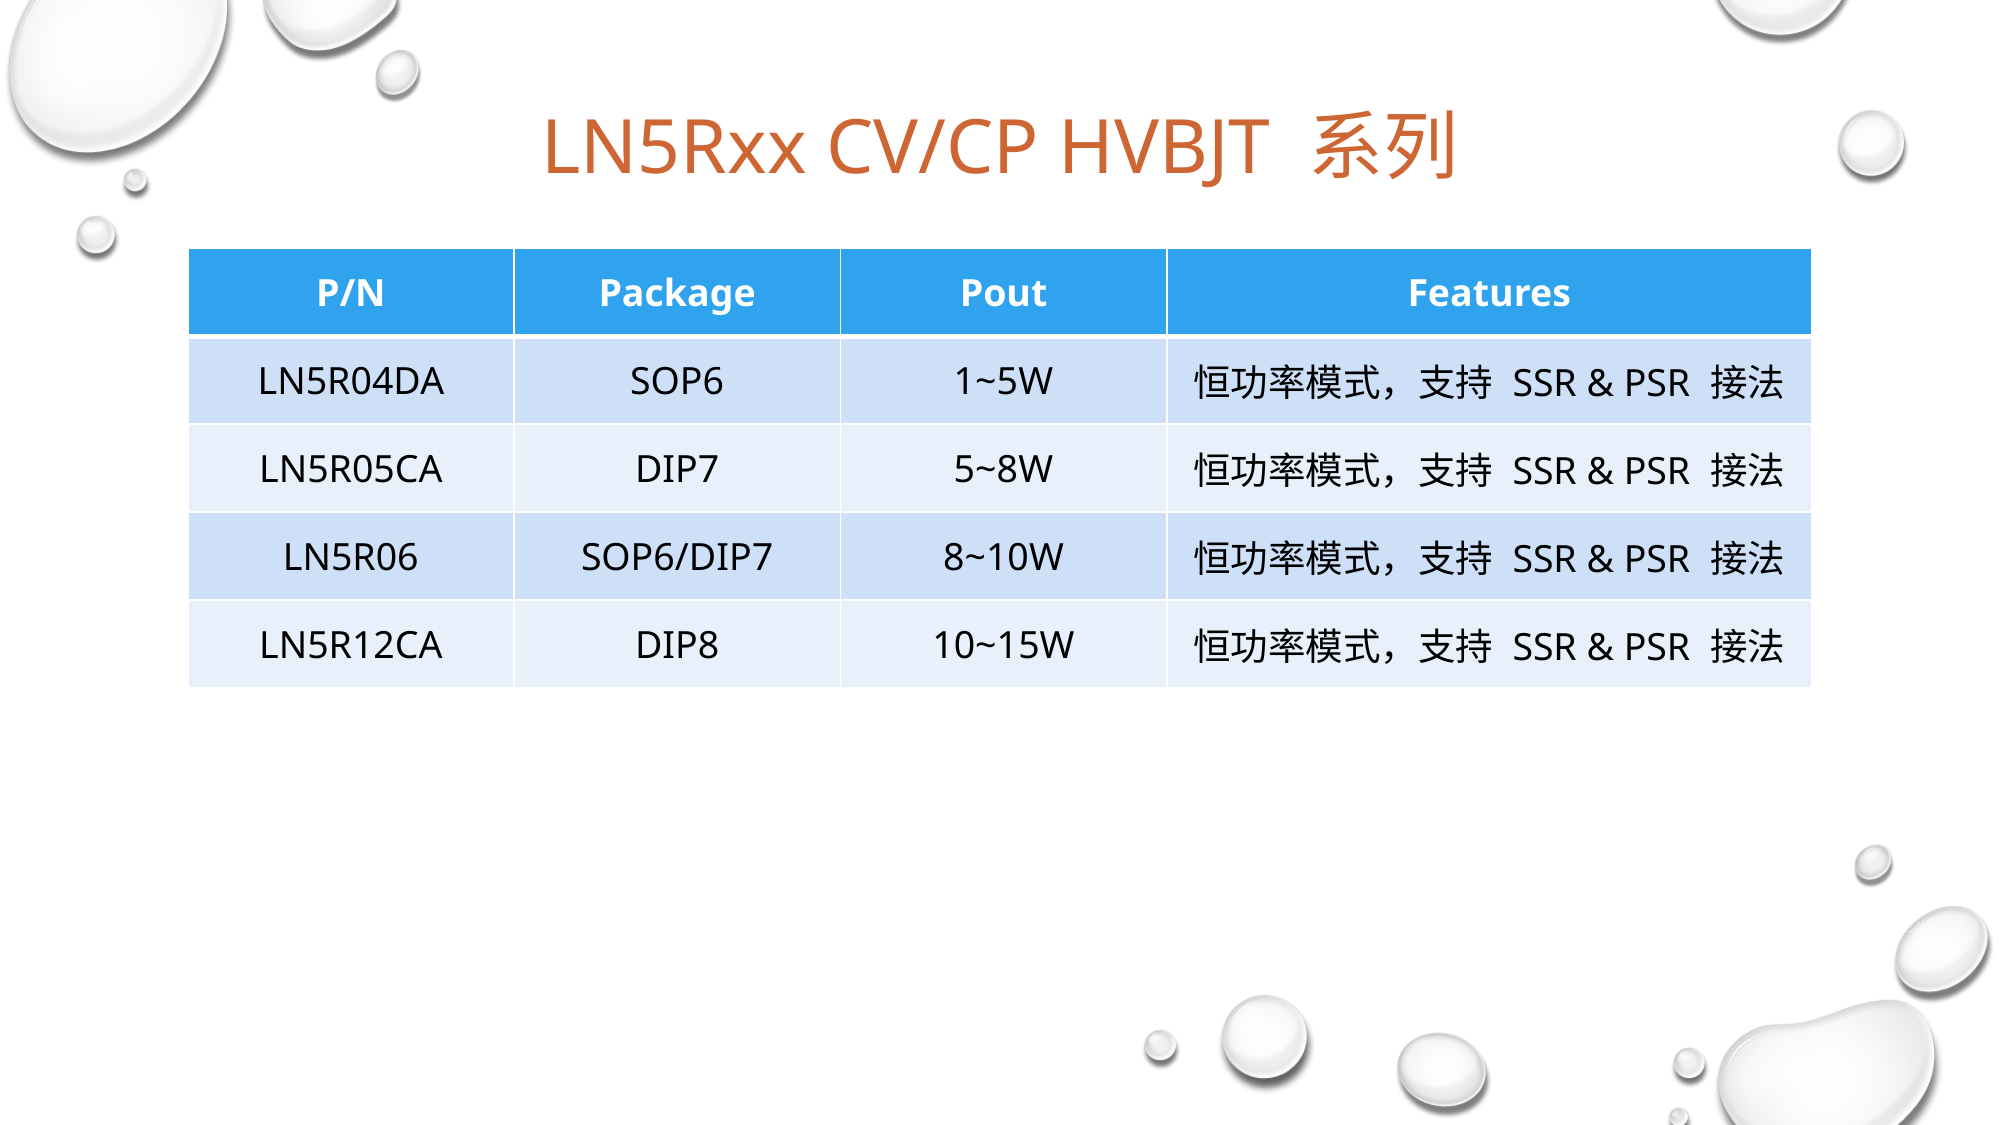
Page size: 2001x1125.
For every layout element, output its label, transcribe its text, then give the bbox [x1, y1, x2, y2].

text_box LN5Rxx CV/CP HVBJT 系列 [149, 101, 1850, 364]
table_cell 恒功率模式，支持 SSR & PSR 接法 [1168, 513, 1811, 599]
table_cell LN5R06 [189, 513, 513, 599]
table_cell LN5R12CA [189, 601, 513, 687]
table_cell 8~10W [841, 513, 1166, 599]
table_cell DIP8 [515, 601, 840, 687]
table_cell LN5R05CA [189, 425, 513, 511]
table_cell 1~5W [841, 364, 1166, 423]
table_cell 10~15W [841, 601, 1166, 687]
table_cell SOP6 [515, 364, 840, 423]
table_cell 恒功率模式，支持 SSR & PSR 接法 [1168, 425, 1811, 511]
table_cell 恒功率模式，支持 SSR & PSR 接法 [1168, 601, 1811, 687]
table_cell 恒功率模式，支持 SSR & PSR 接法 [1168, 364, 1811, 423]
table_cell DIP7 [515, 425, 840, 511]
picture [0, 0, 2000, 1125]
table_cell LN5R04DA [189, 364, 513, 423]
table_cell 5~8W [841, 425, 1166, 511]
table_cell SOP6/DIP7 [515, 513, 840, 599]
